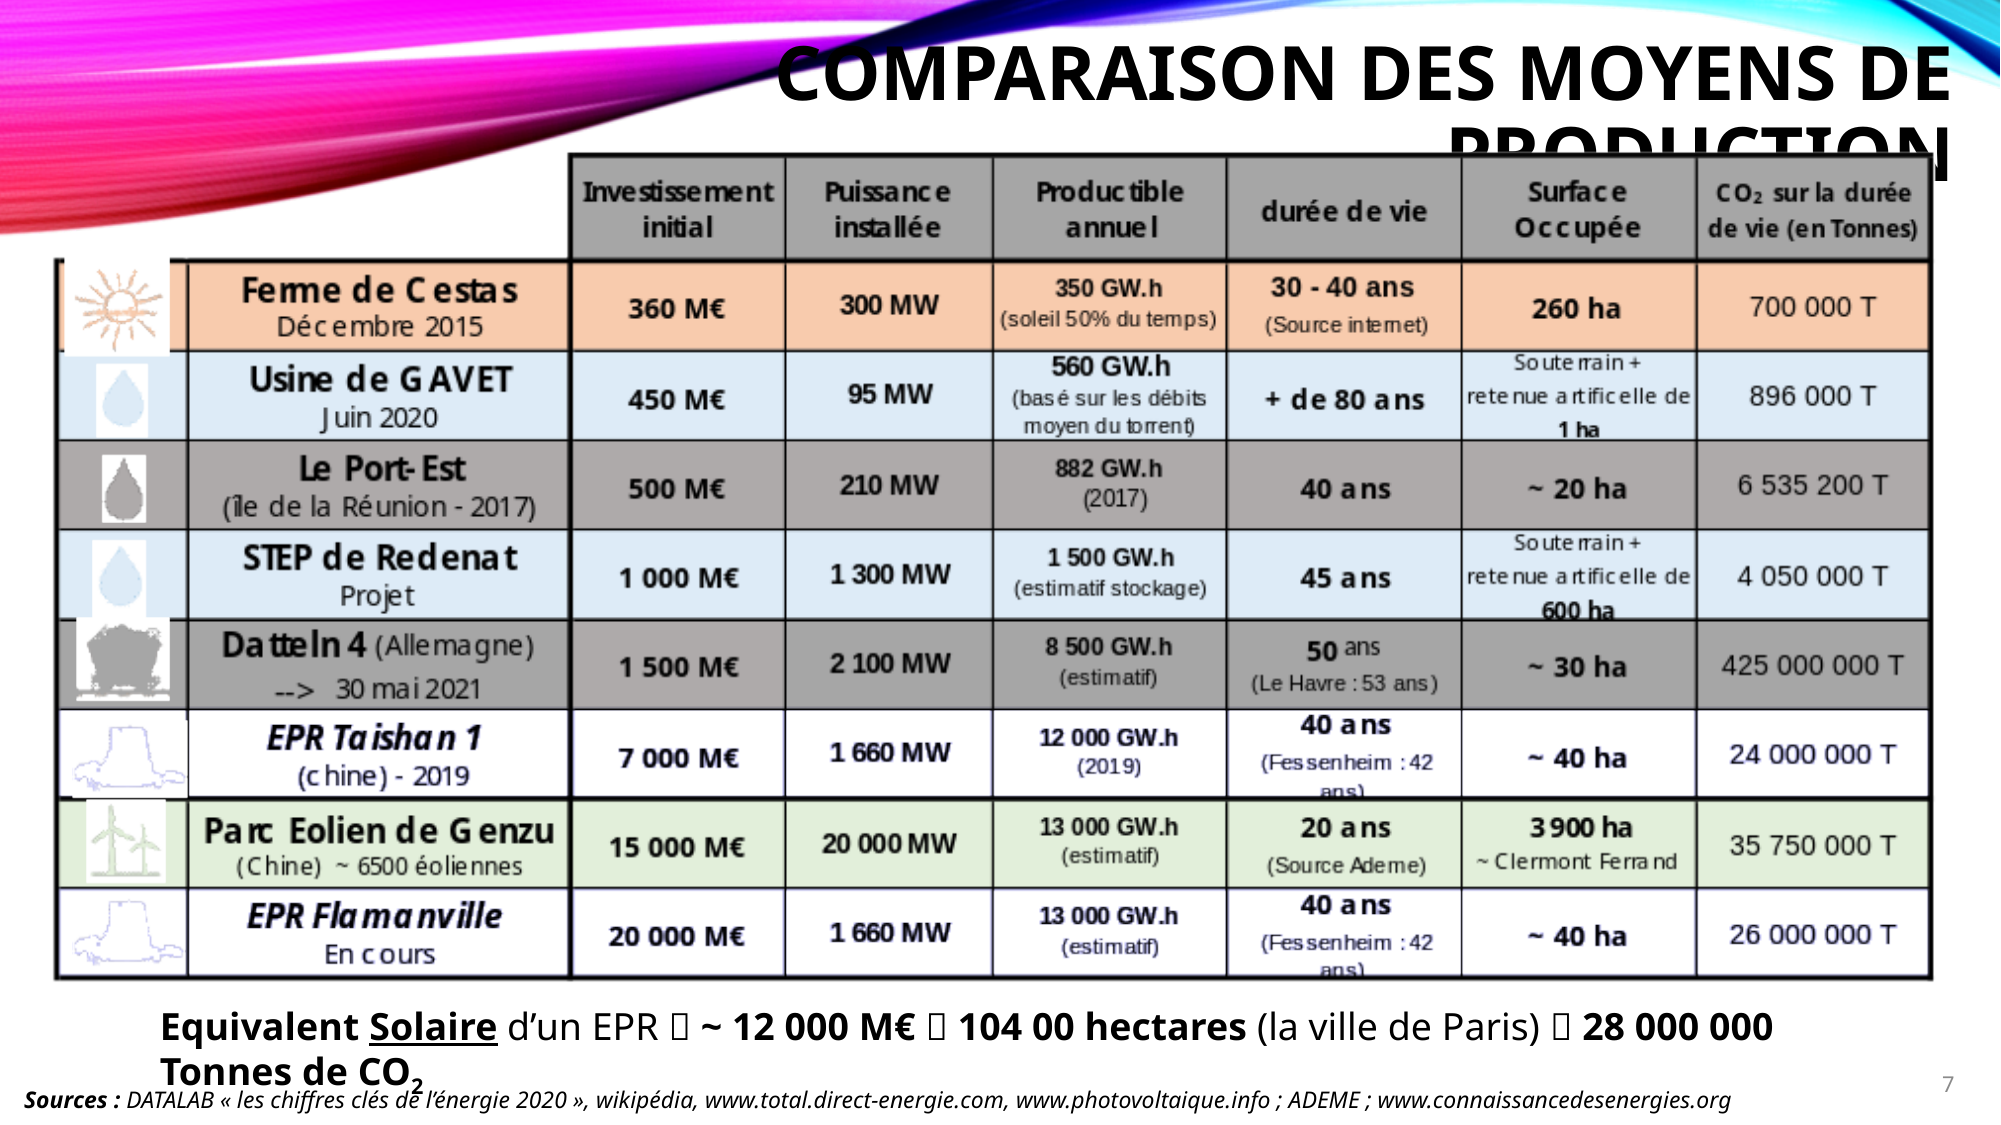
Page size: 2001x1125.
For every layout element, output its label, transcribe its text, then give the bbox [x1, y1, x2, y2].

picture [0, 0, 2000, 992]
title Comparaison des moyens de production [355, 10, 1970, 223]
text_box Equivalent Solaire d’un EPR  ~ 12 000 M€  104 00 hectares (la ville de Paris)  28 000 000 Tonnes de CO2 [145, 995, 1855, 1107]
text_box Sources : DATALAB « les chiffres clés de l’énergie 2020 », wikipédia, www.total.direct-energie.com, www.photovoltaique.info ; ADEME ; www.connaissancedesenergies.org [9, 1077, 1938, 1120]
slide_number 7 [1855, 1055, 1970, 1116]
